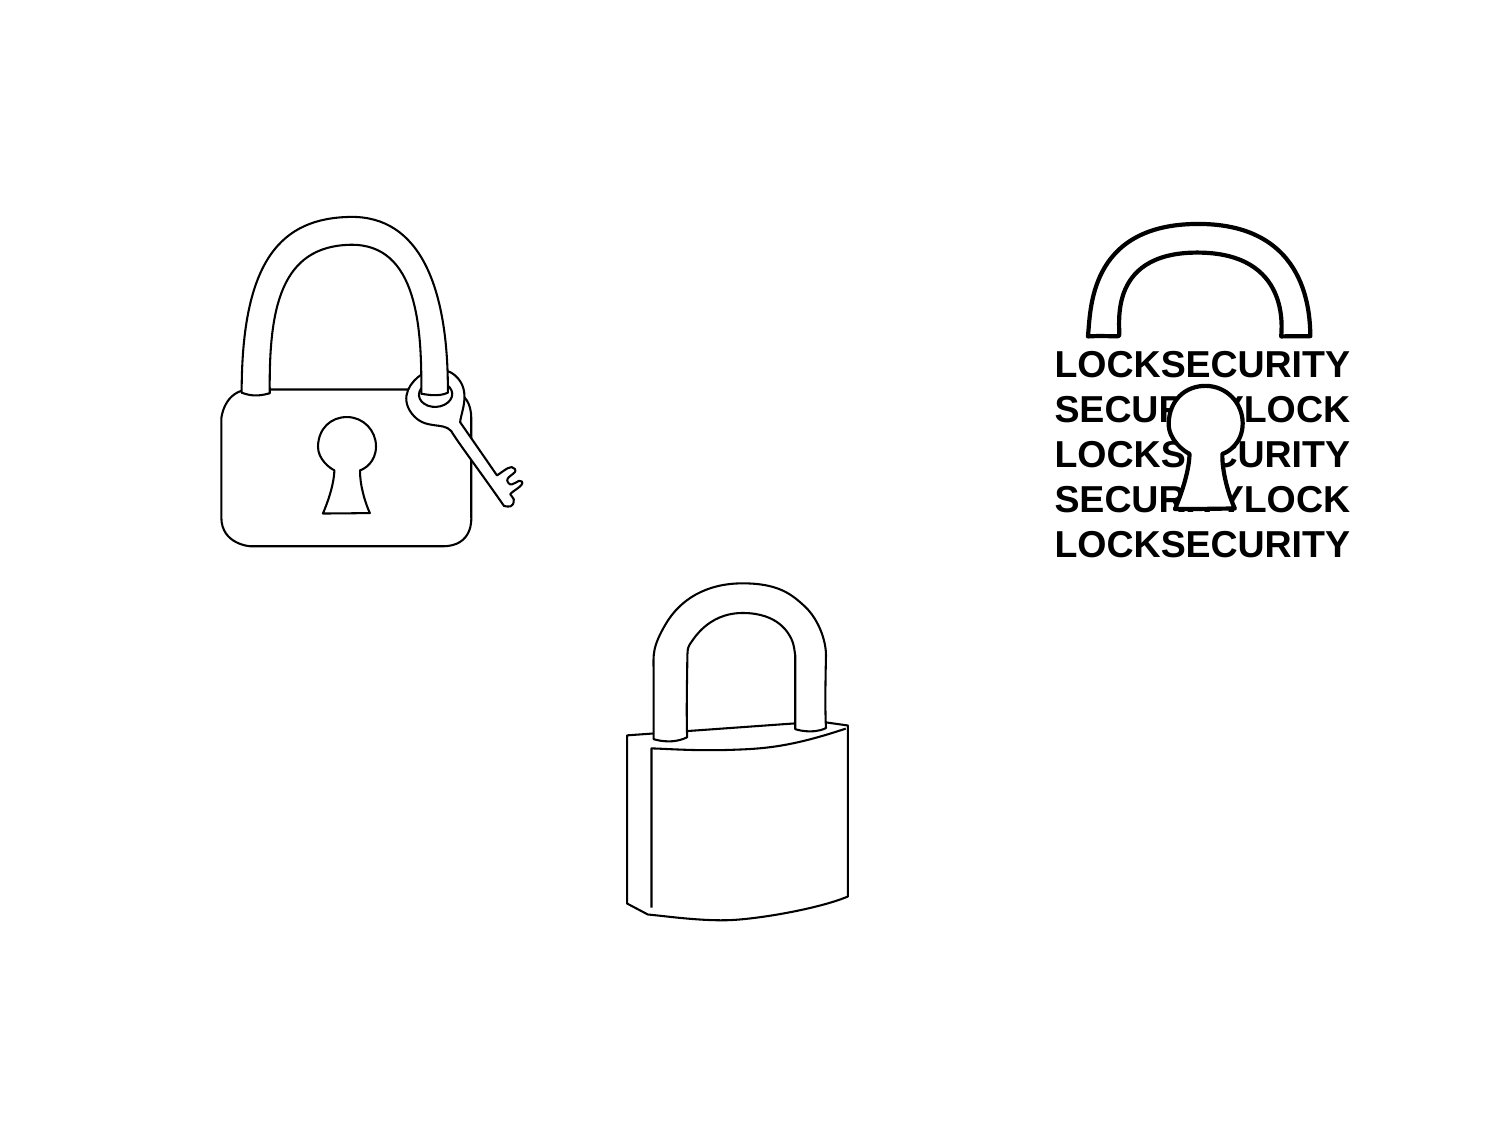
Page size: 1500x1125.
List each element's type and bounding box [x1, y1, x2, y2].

text_box [1039, 223, 1366, 573]
text_box [221, 215, 497, 547]
text_box [626, 583, 849, 922]
